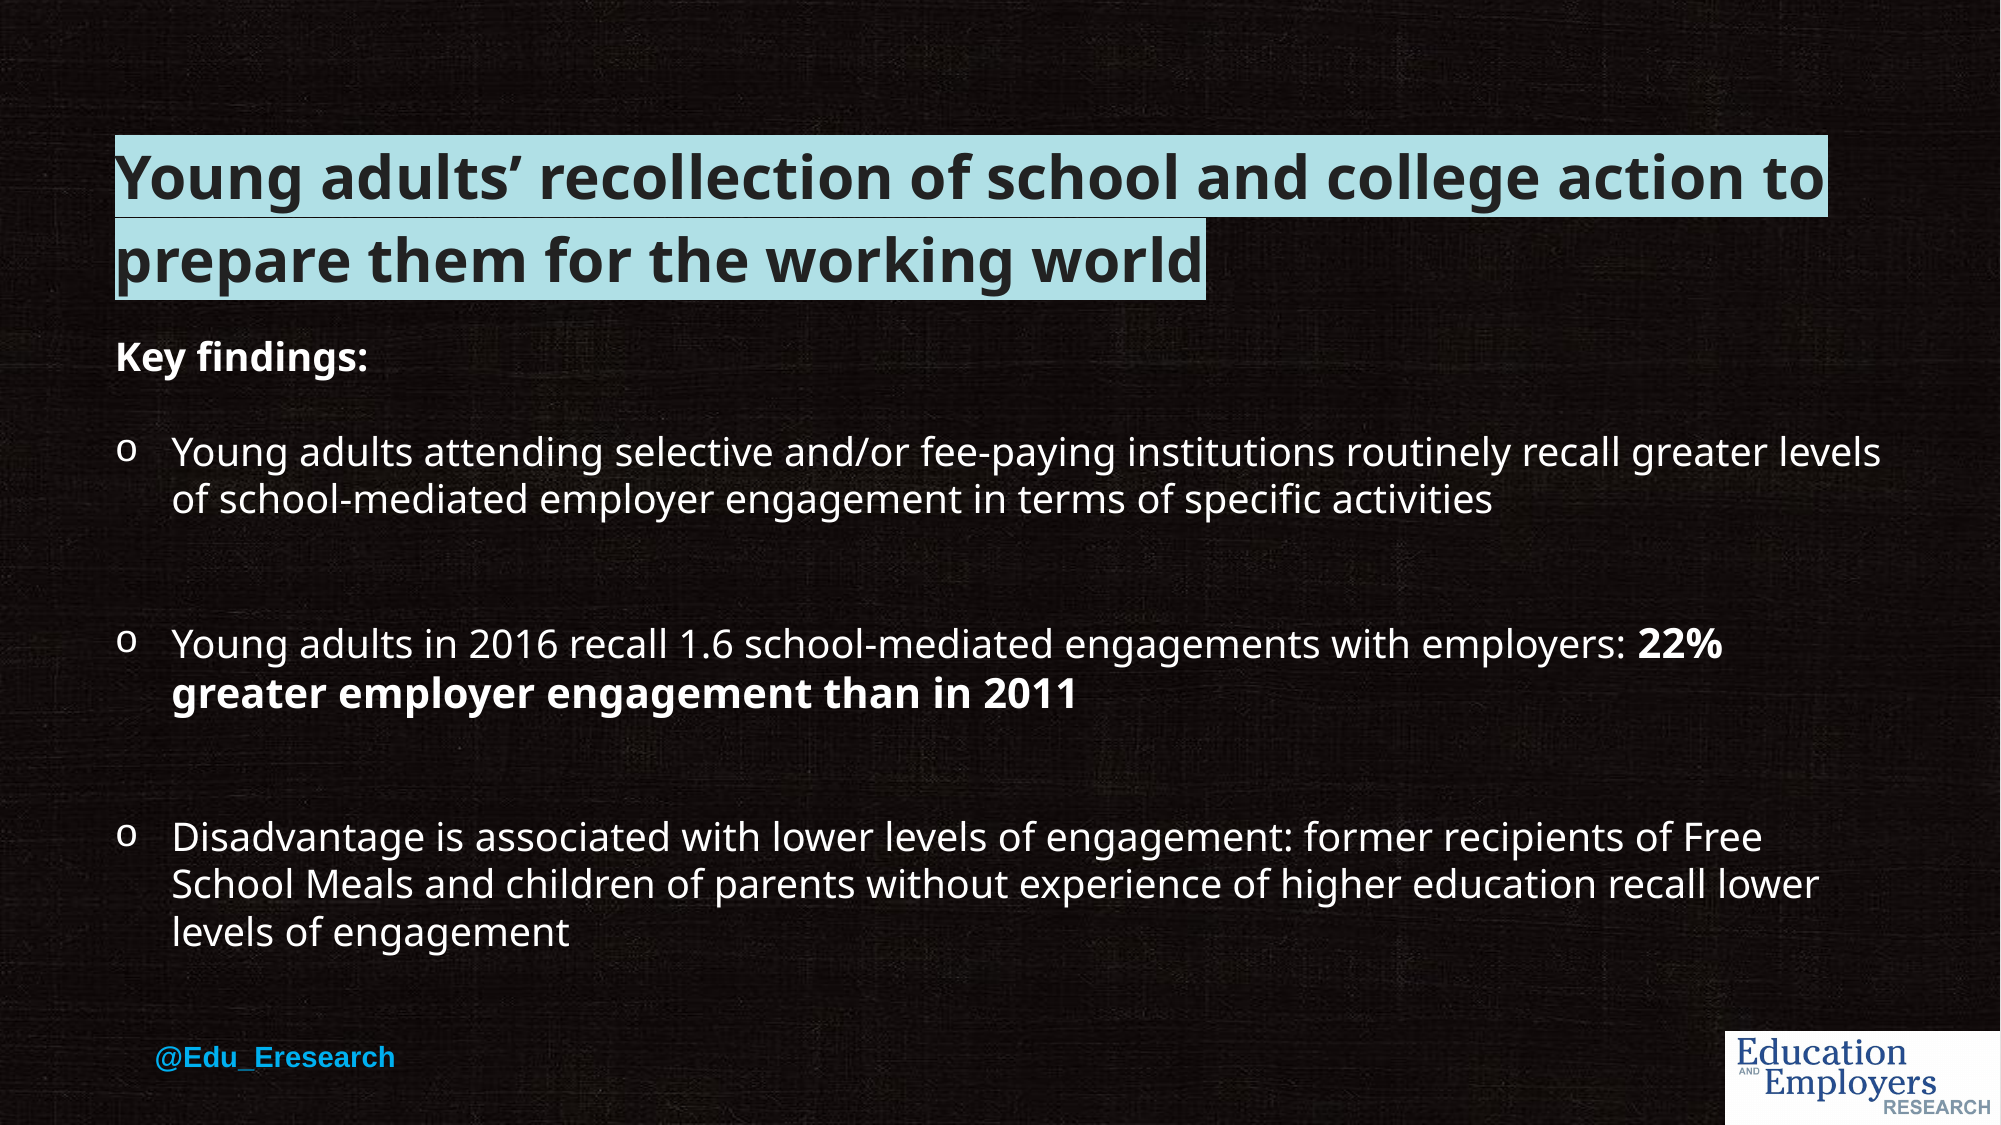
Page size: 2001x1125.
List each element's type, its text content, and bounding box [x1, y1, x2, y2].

title Young adults’ recollection of school and college action to prepare them for the working world [99, 113, 1900, 316]
picture [0, 0, 2001, 1125]
text_box @Edu_Eresearch [139, 1031, 411, 1081]
list Key findings: Young adults attending selective and/or fee-paying institutions routinely recall greater levels of school-mediated employer engagement in terms of specific activities Young adults in 2016 recall 1.6 school-mediated engagements with employers: 22% greater employer engagement than in 2011 Disadvantage is associated with lower levels of engagement: former recipients of Free School Meals and children of parents without experience of higher education recall lower levels of engagement [99, 316, 1900, 1039]
